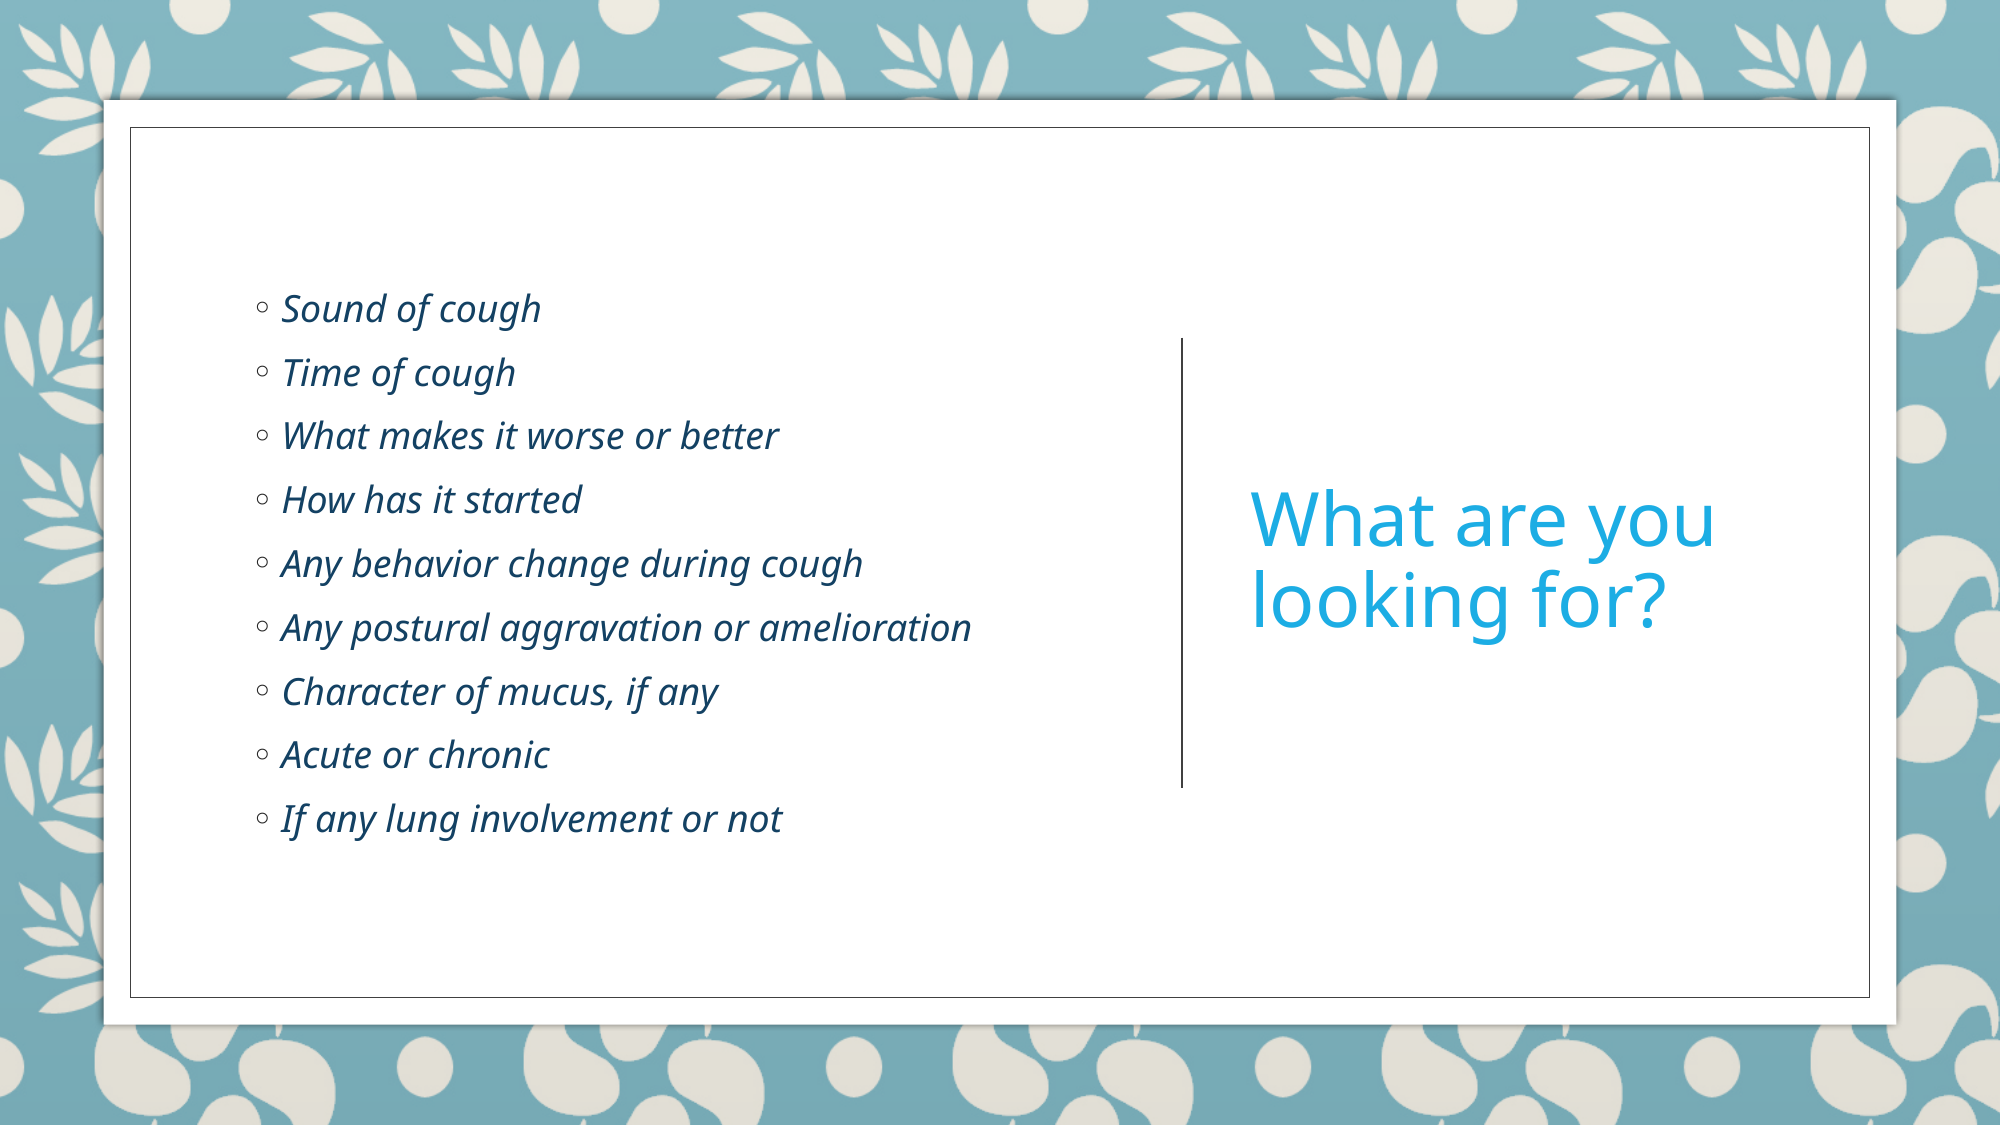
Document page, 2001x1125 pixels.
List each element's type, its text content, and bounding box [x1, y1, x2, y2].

text_box [0, 0, 2000, 1125]
title What are you looking for? [1235, 233, 1805, 892]
text_box [130, 127, 1870, 998]
list Sound of cough Time of cough What makes it worse or better How has it started Any behavior change during cough Any postural aggravation or amelioration Character of mucus, if any Acute or chronic If any lung involvement or not [236, 233, 1141, 892]
text_box [103, 100, 1897, 1025]
